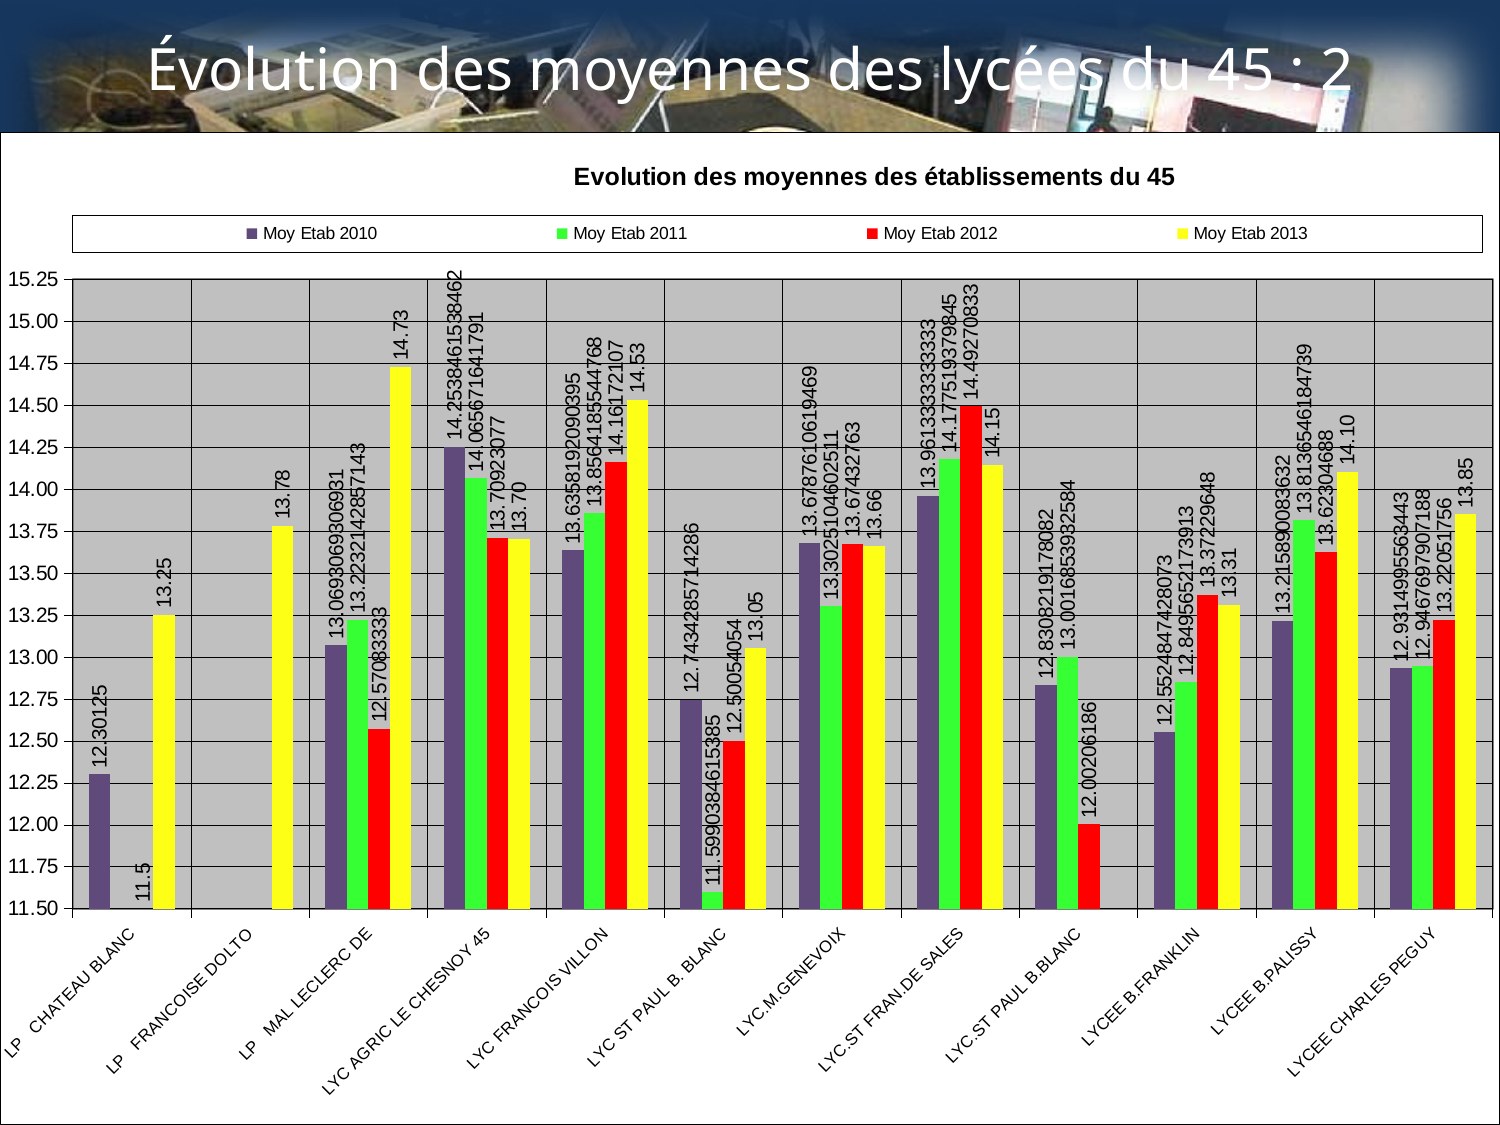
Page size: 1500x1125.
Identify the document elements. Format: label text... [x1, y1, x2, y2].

title Évolution des moyennes des lycées du 45 : 2 [19, 6, 1481, 128]
picture [39, 128, 1462, 132]
chart [0, 132, 1500, 1125]
